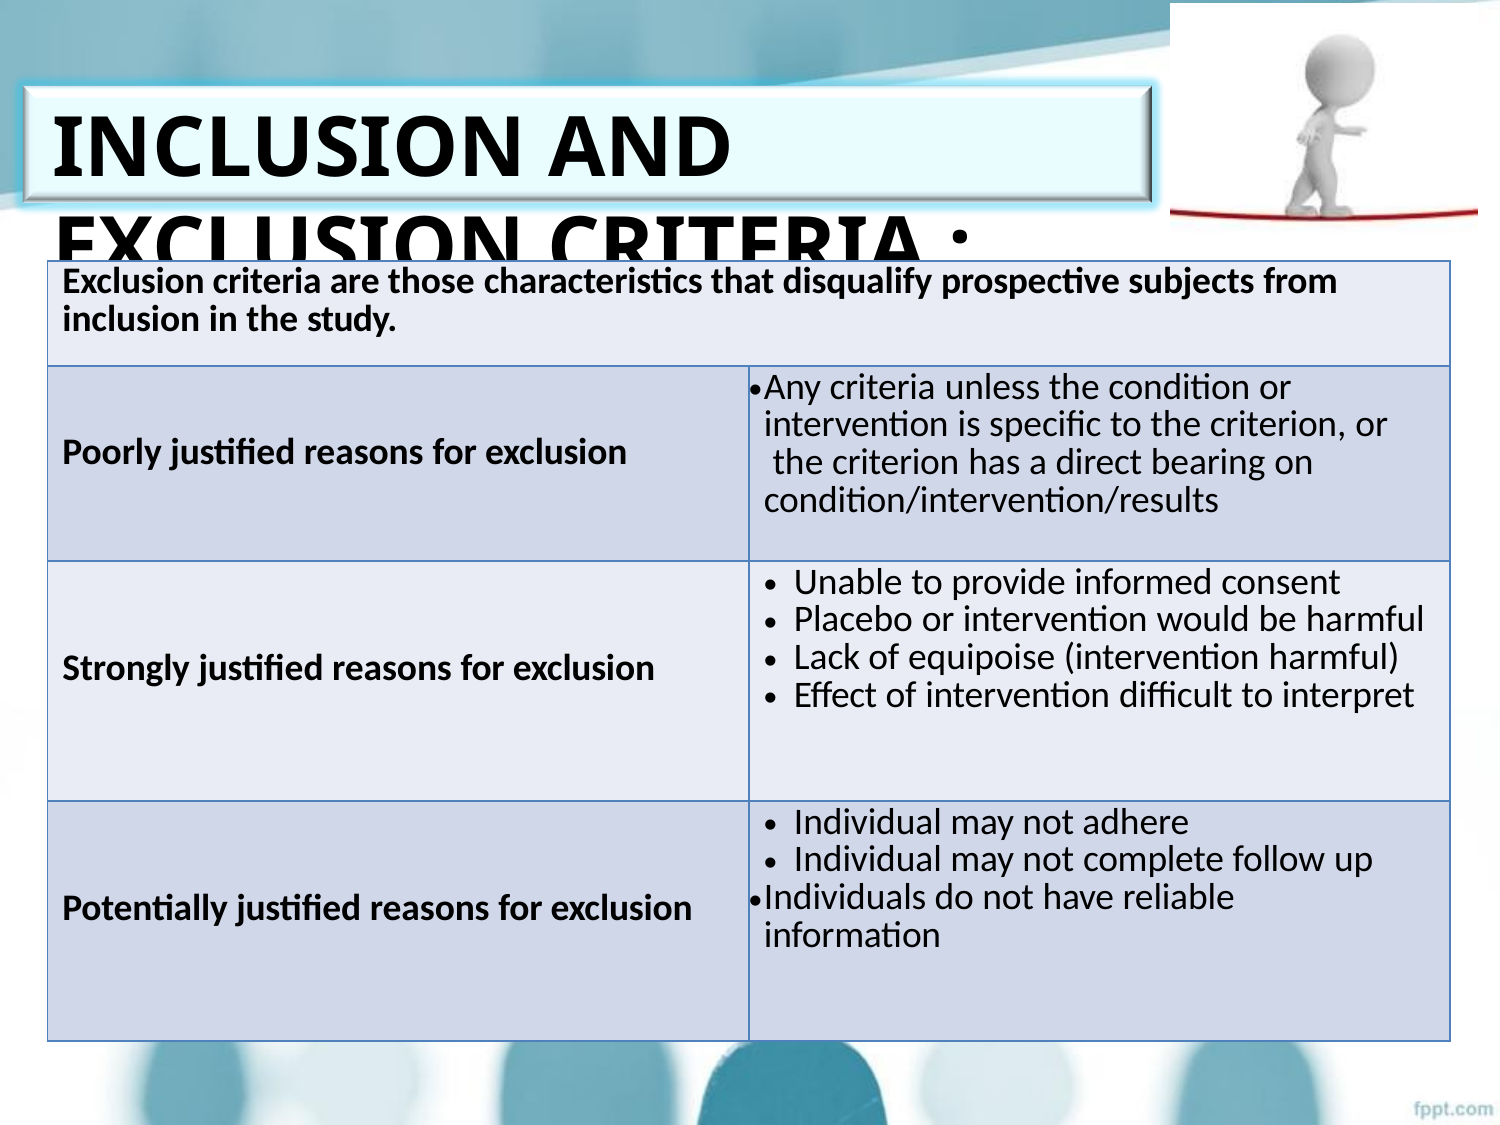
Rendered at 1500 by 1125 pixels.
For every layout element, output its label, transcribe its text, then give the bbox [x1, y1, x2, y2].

table_cell Unable to provide informed consent Placebo or intervention would be harmful Lack of equipoise (intervention harmful) Effect of intervention difficult to interpret [750, 562, 1449, 800]
table_cell Poorly justified reasons for exclusion [48, 367, 748, 560]
title INCLUSION AND EXCLUSION CRITERIA : [50, 229, 1125, 260]
table_cell Strongly justified reasons for exclusion [48, 562, 748, 800]
table_cell Any criteria unless the condition or intervention is specific to the criterion, or the criterion has a direct bearing on condition/intervention/results [750, 367, 1449, 560]
table_cell Individual may not adhere Individual may not complete follow up Individuals do not have reliable information [750, 802, 1449, 1040]
picture [0, 0, 1500, 1125]
table_header Exclusion criteria are those characteristics that disqualify prospective subjects from inclusion in the study. [48, 262, 1449, 365]
table_cell Potentially justified reasons for exclusion [48, 802, 748, 1040]
